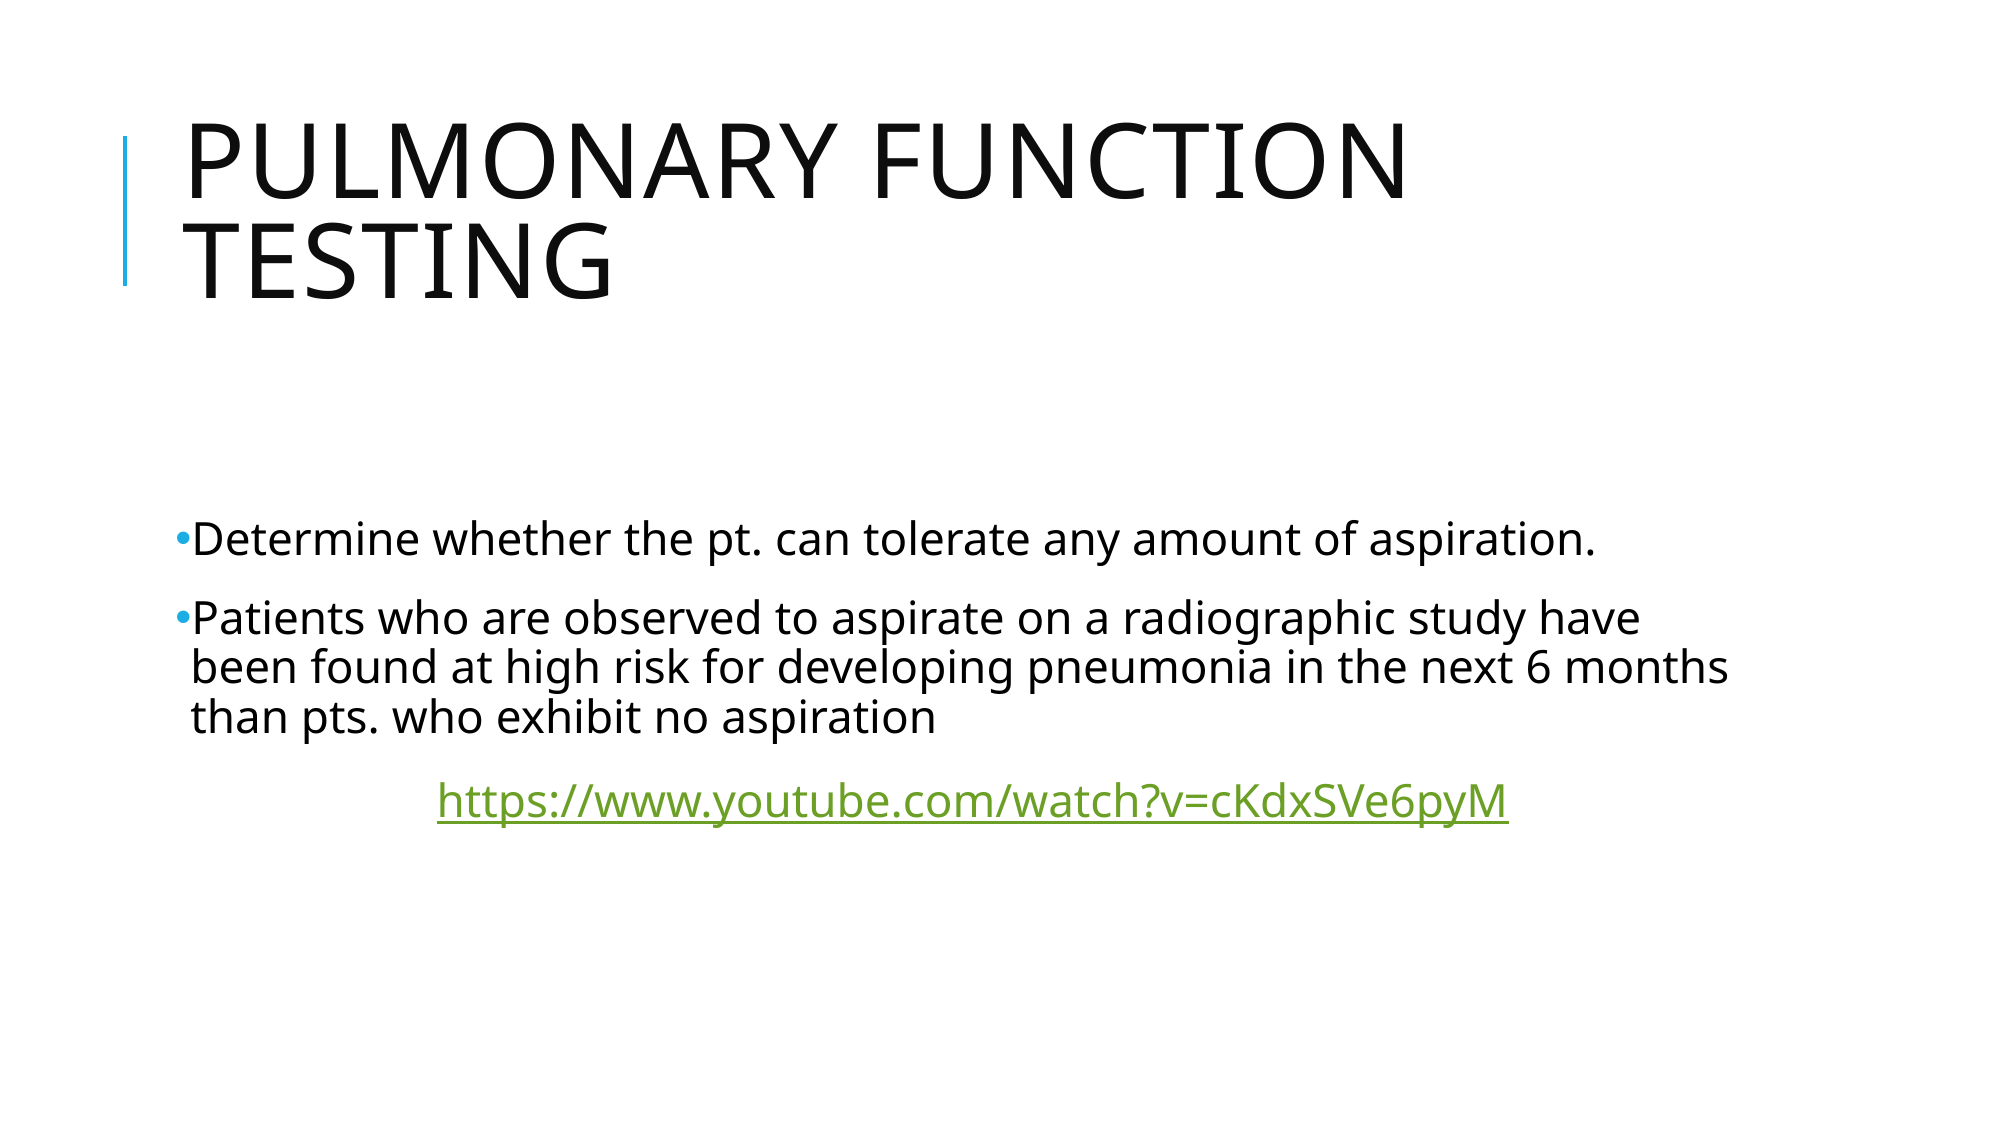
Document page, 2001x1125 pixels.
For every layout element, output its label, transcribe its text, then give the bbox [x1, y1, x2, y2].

title Pulmonary function testing [168, 96, 1763, 342]
list Determine whether the pt. can tolerate any amount of aspiration. Patients who are observed to aspirate on a radiographic study have been found at high risk for developing pneumonia in the next 6 months than pts. who exhibit no aspiration https://www.youtube.com/watch?v=cKdxSVe6pyM [168, 375, 1763, 1035]
